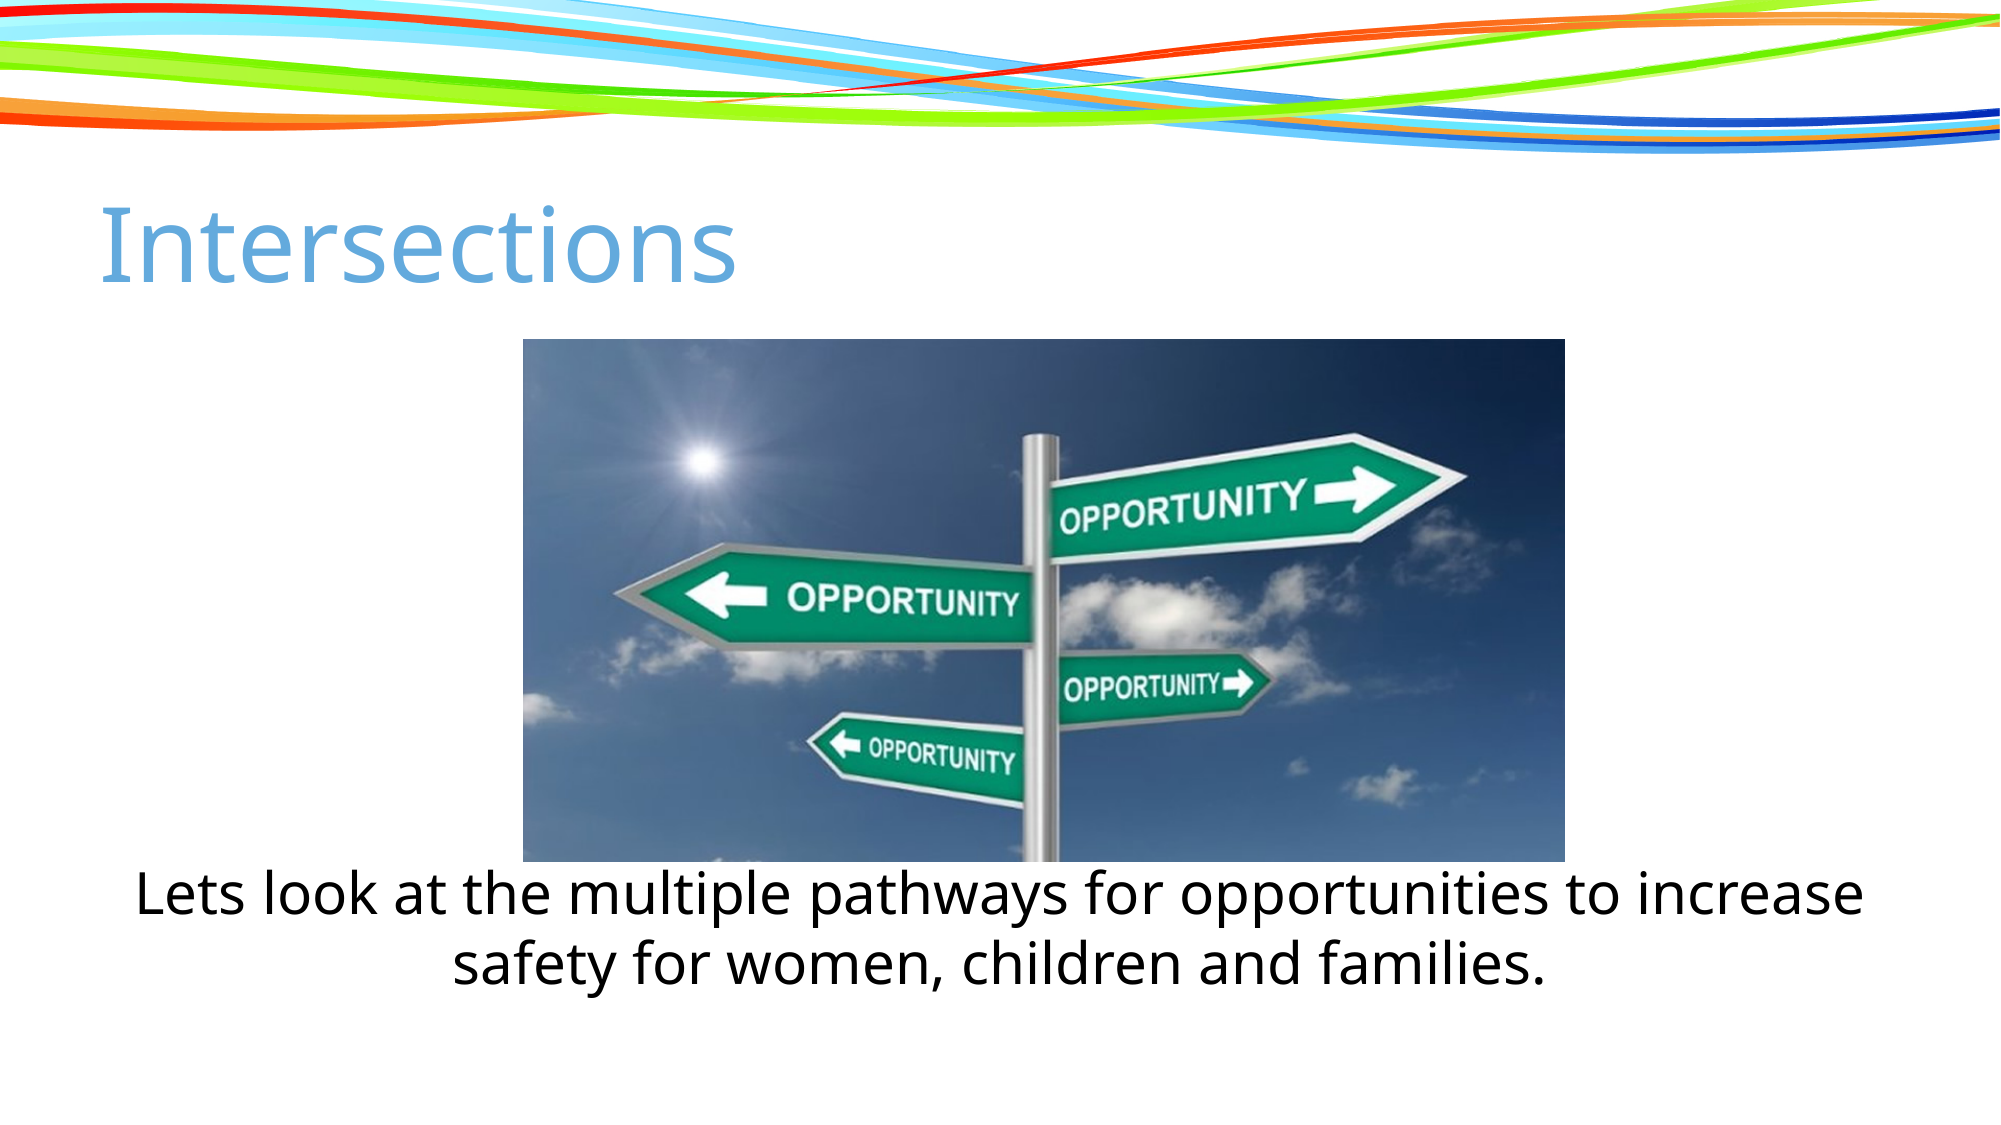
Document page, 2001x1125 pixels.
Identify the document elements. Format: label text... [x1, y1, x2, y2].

picture [0, 0, 2000, 154]
picture [523, 339, 1565, 862]
list Lets look at the multiple pathways for opportunities to increase safety for women, children and families. [99, 317, 1900, 1038]
title Intersections [99, 115, 1900, 303]
